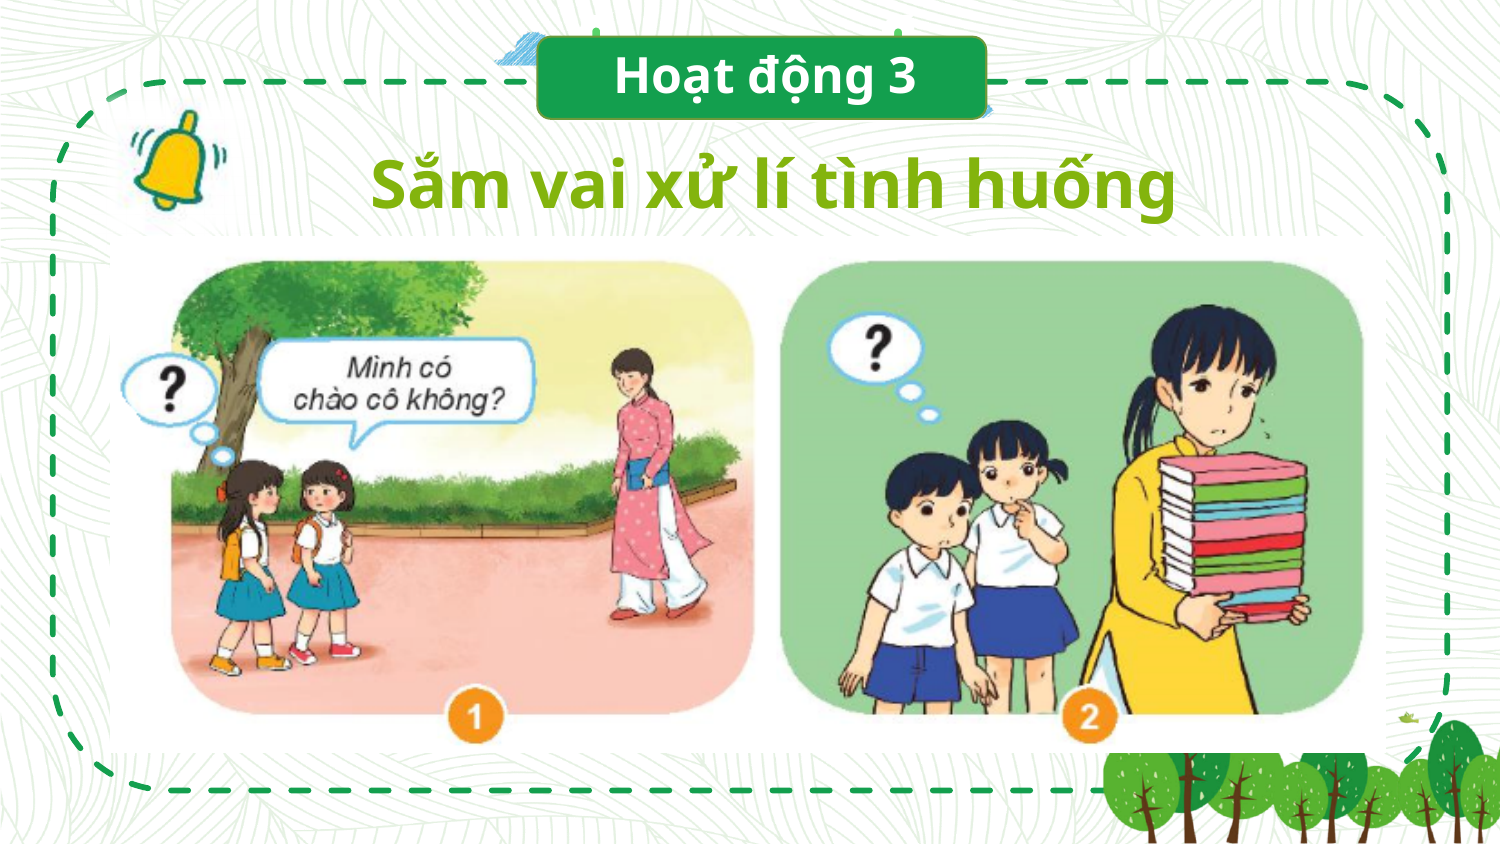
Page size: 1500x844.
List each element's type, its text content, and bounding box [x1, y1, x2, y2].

text_box Hoạt động 3 [598, 36, 933, 112]
text_box Sắm vai xử lí tình huống [264, 134, 1359, 230]
picture [2, 1, 1500, 844]
text_box [536, 35, 988, 120]
text_box [677, 753, 1032, 844]
